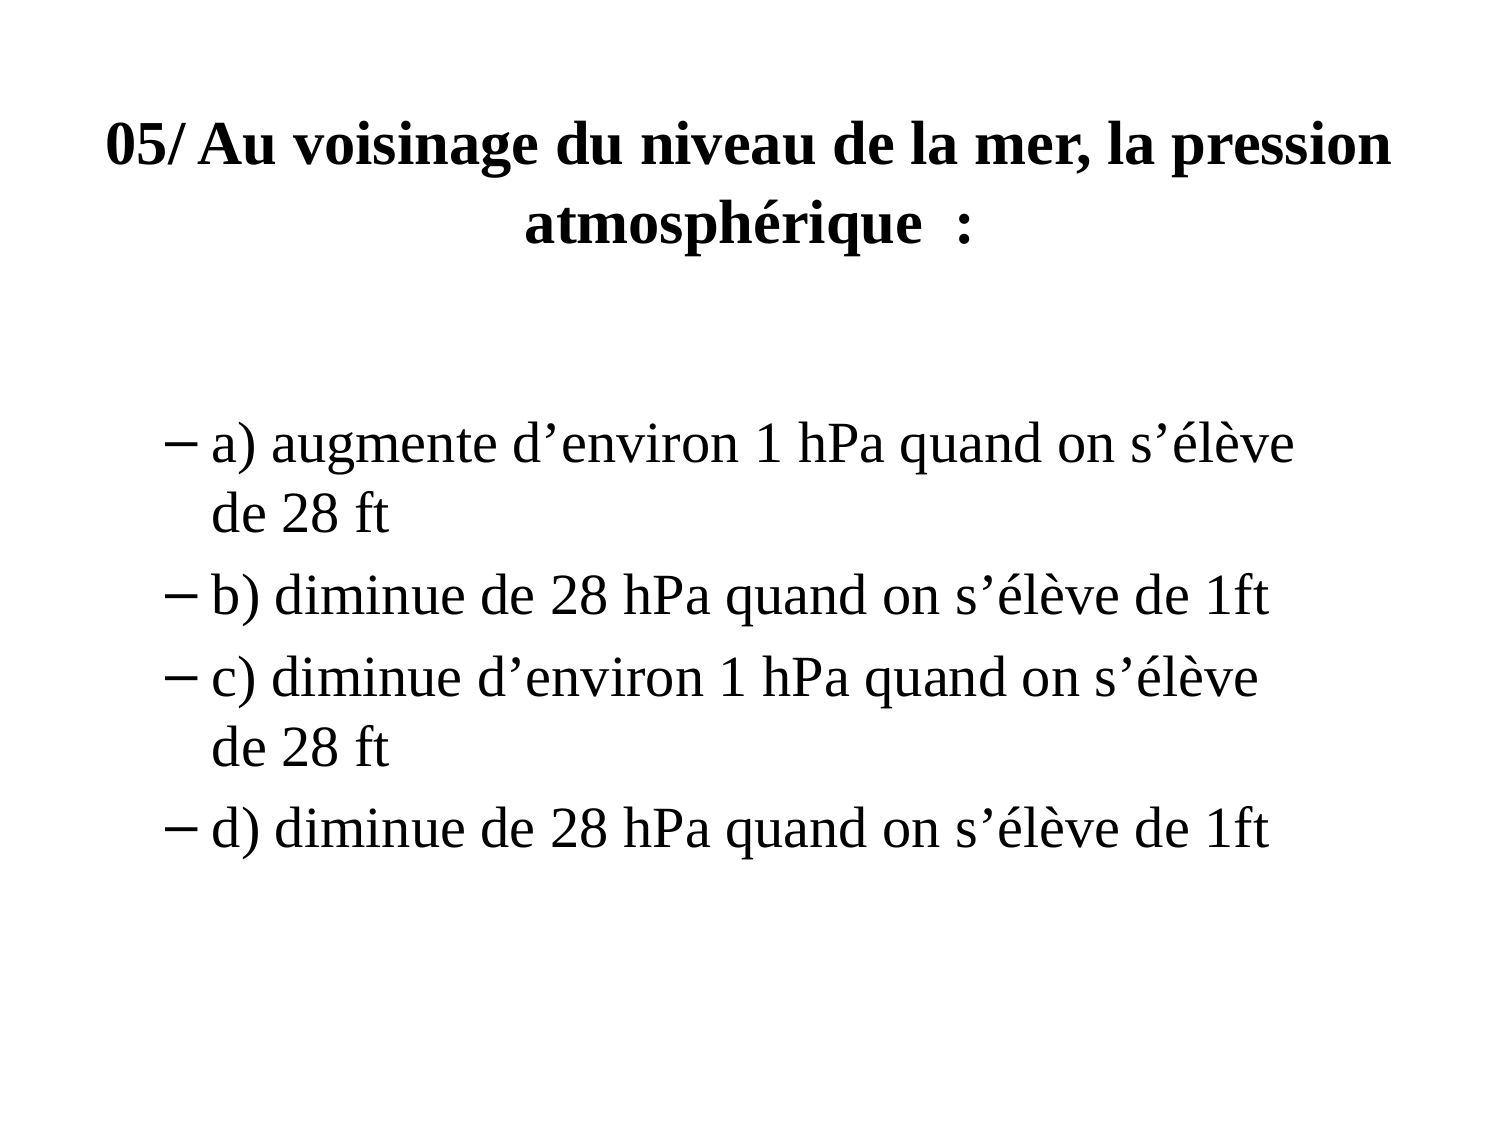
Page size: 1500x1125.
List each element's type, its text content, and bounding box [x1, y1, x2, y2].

title 05/ Au voisinage du niveau de la mer, la pression atmosphérique : [75, 45, 1425, 315]
list a) augmente d’environ 1 hPa quand on s’élève de 28 ft b) diminue de 28 hPa quand on s’élève de 1ft c) diminue d’environ 1 hPa quand on s’élève de 28 ft d) diminue de 28 hPa quand on s’élève de 1ft [75, 397, 1329, 1005]
